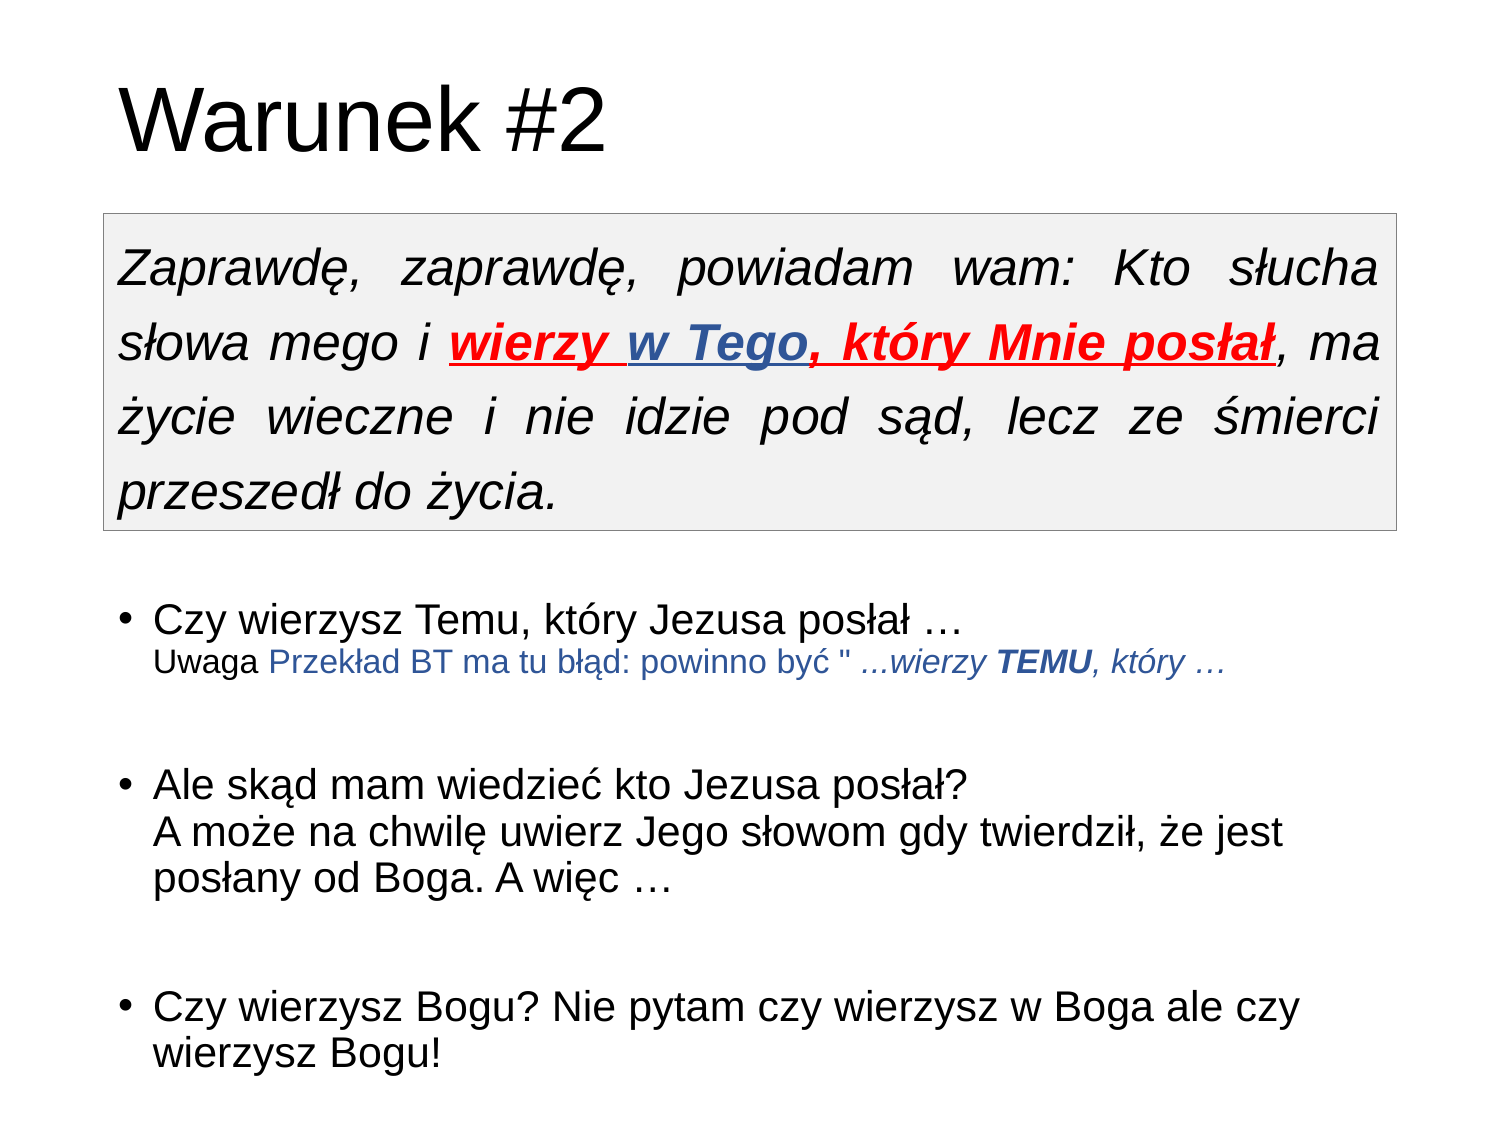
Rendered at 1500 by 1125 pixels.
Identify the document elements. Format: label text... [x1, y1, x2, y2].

text_box Zaprawdę, zaprawdę, powiadam wam: Kto słucha słowa mego i wierzy w Tego, który Mnie posłał, ma życie wieczne i nie idzie pod sąd, lecz ze śmierci przeszedł do życia. [103, 500, 1397, 531]
title Warunek #2 [103, 59, 1397, 184]
text_box Zaprawdę, zaprawdę, powiadam wam: Kto słucha słowa mego i wierzy w Tego, który Mnie posłał, ma życie wieczne i nie idzie pod sąd, lecz ze śmierci przeszedł do życia. [103, 213, 1397, 224]
list Czy wierzysz Temu, który Jezusa posłał … Uwaga Przekład BT ma tu błąd: powinno być " ...wierzy TEMU, który … Ale skąd mam wiedzieć kto Jezusa posłał? A może na chwilę uwierz Jego słowom gdy twierdził, że jest posłany od Boga. A więc … Czy wierzysz Bogu? Nie pytam czy wierzysz w Boga ale czy wierzysz Bogu! [103, 590, 1397, 1089]
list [103, 224, 1397, 500]
